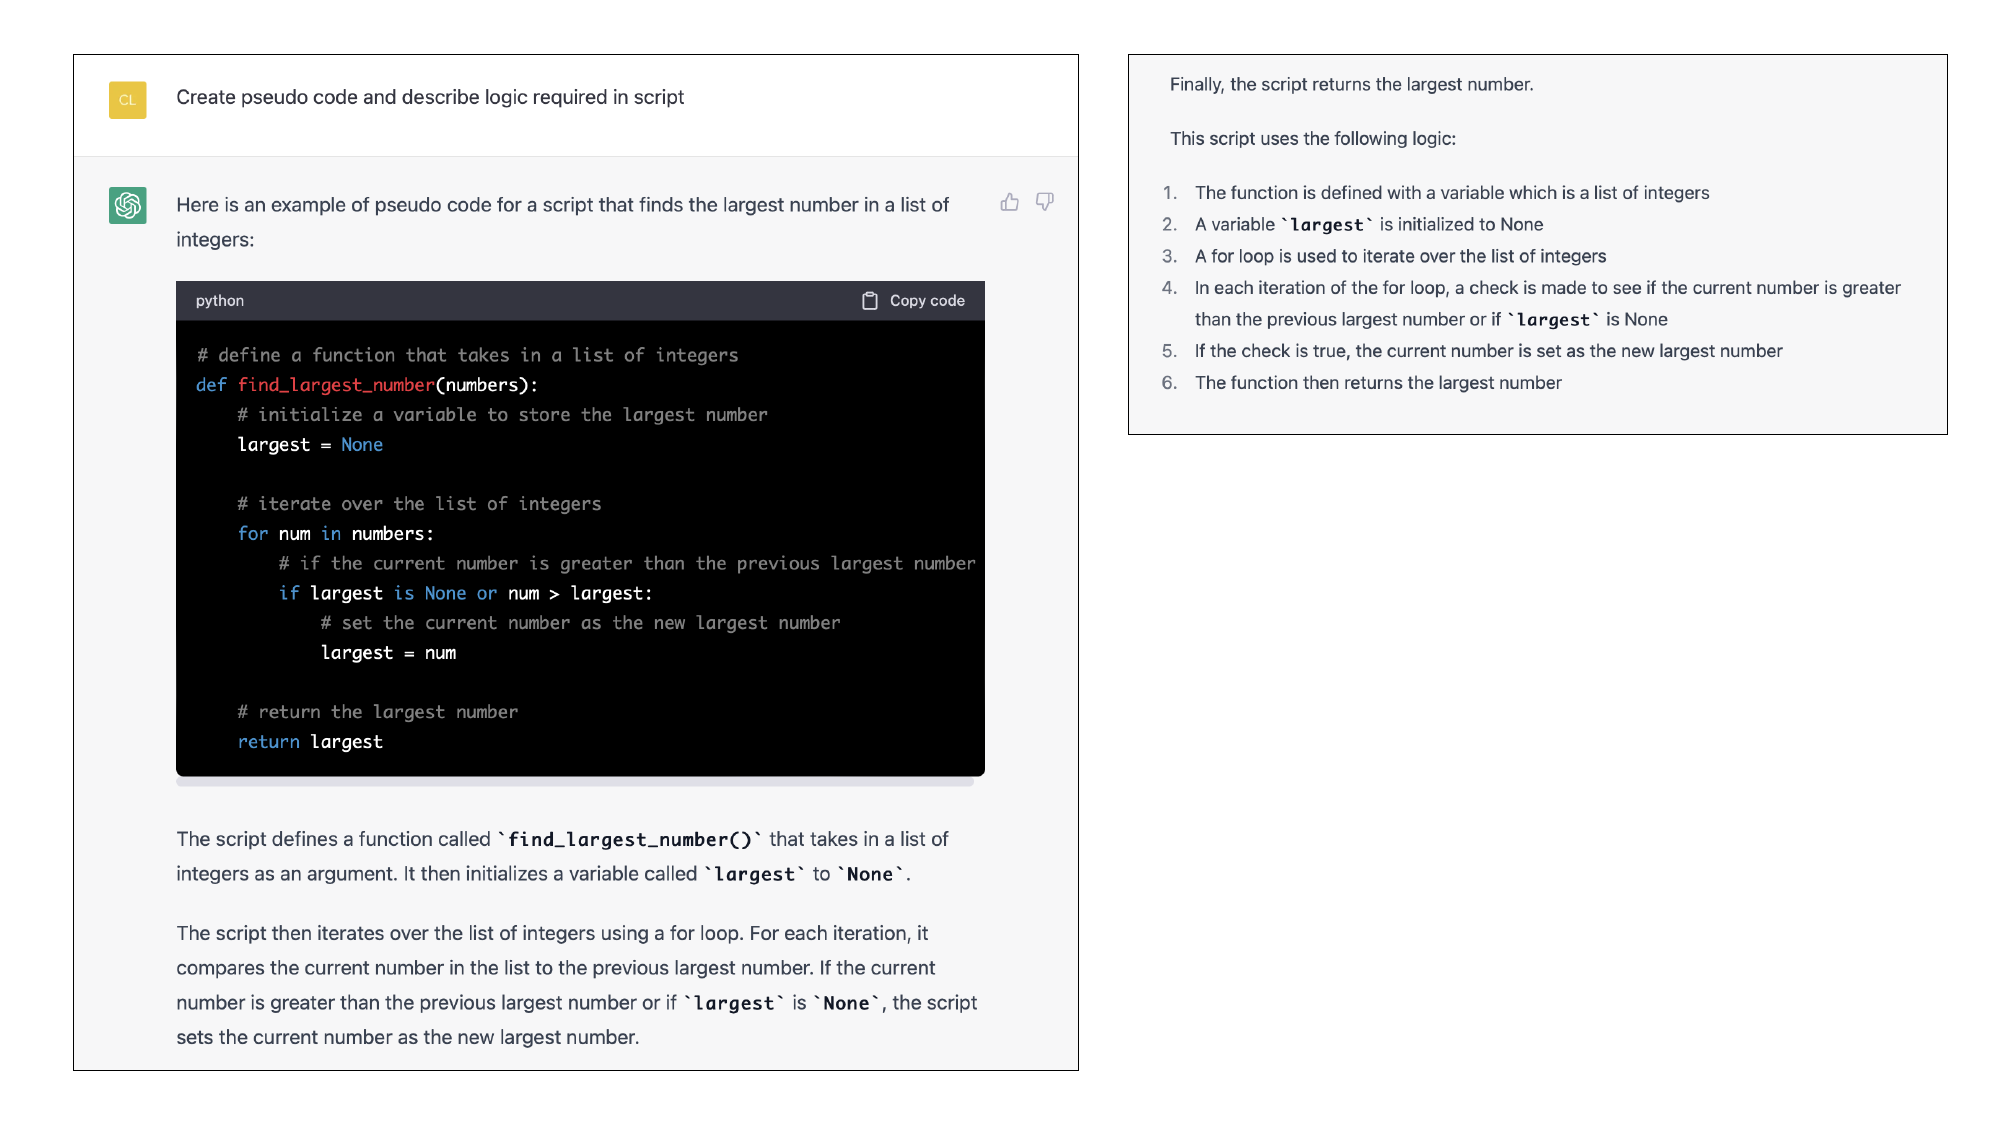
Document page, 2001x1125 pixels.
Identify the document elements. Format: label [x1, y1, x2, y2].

picture [1128, 54, 1948, 435]
picture [73, 54, 1079, 1071]
